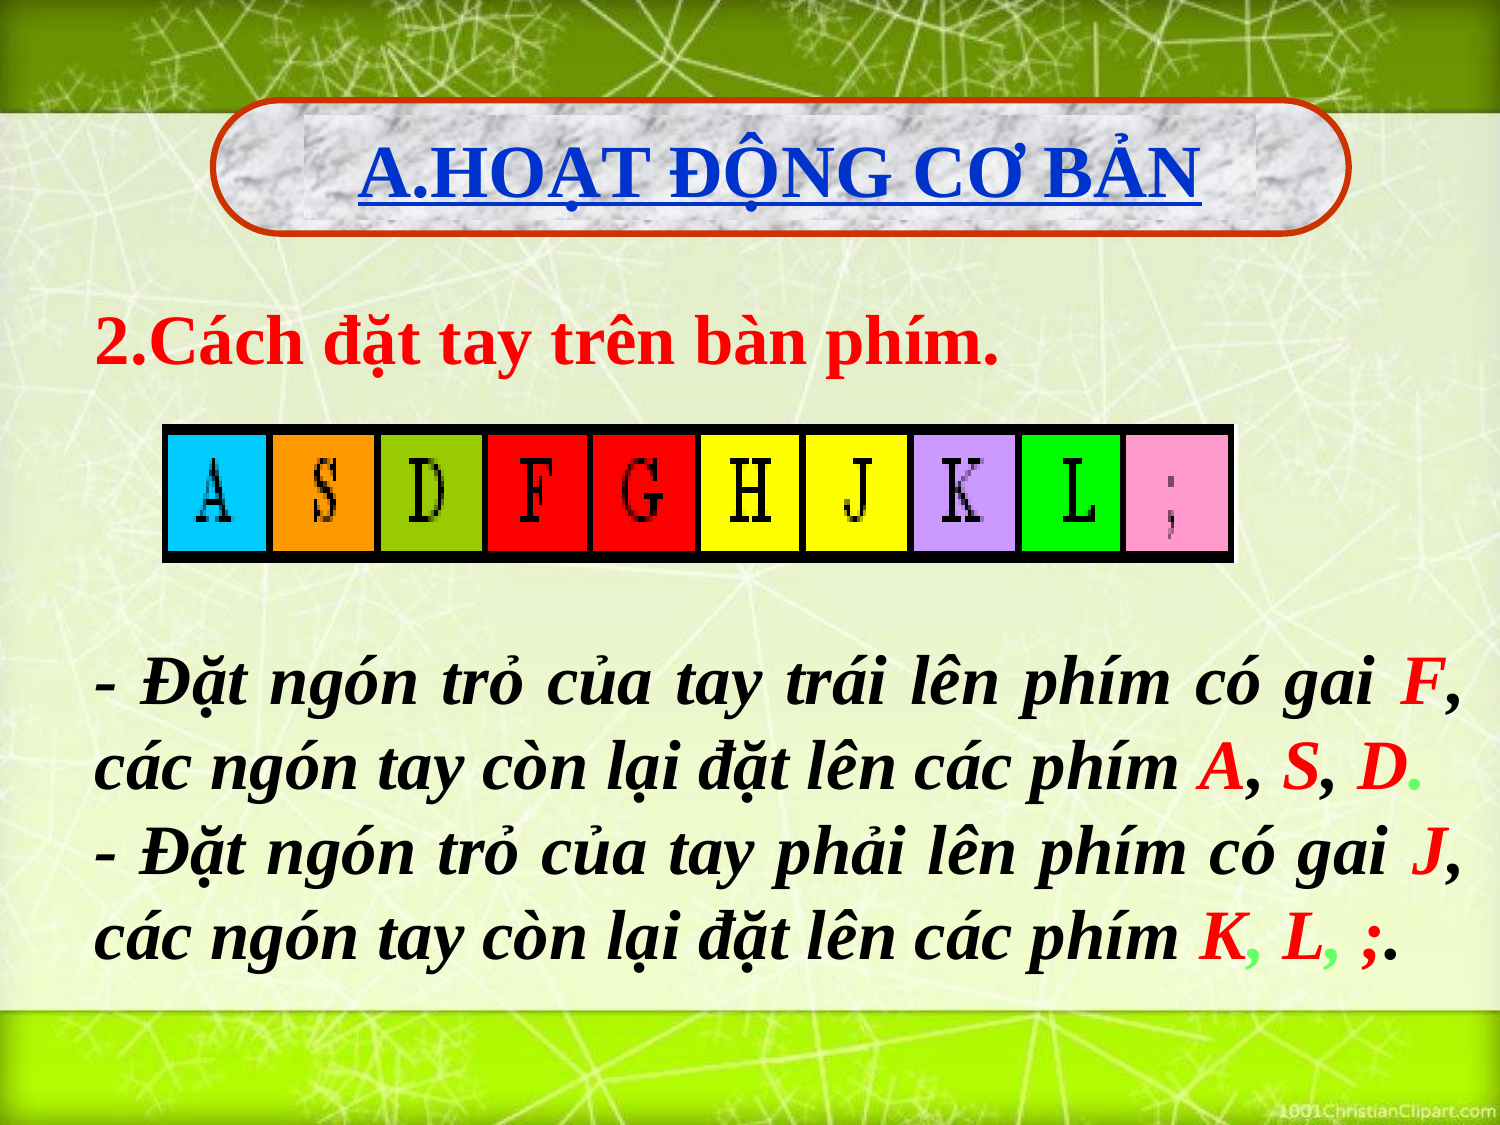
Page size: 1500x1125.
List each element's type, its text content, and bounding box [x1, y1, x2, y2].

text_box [212, 100, 1349, 234]
text_box 2.Cách đặt tay trên bàn phím. - Đặt ngón trỏ của tay trái lên phím có gai F, các ngón tay còn lại đặt lên các phím A, S, D. - Đặt ngón trỏ của tay phải lên phím có gai J, các ngón tay còn lại đặt lên các phím K, L, ;. [80, 286, 1481, 981]
picture [0, 0, 1500, 1125]
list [162, 424, 1238, 563]
